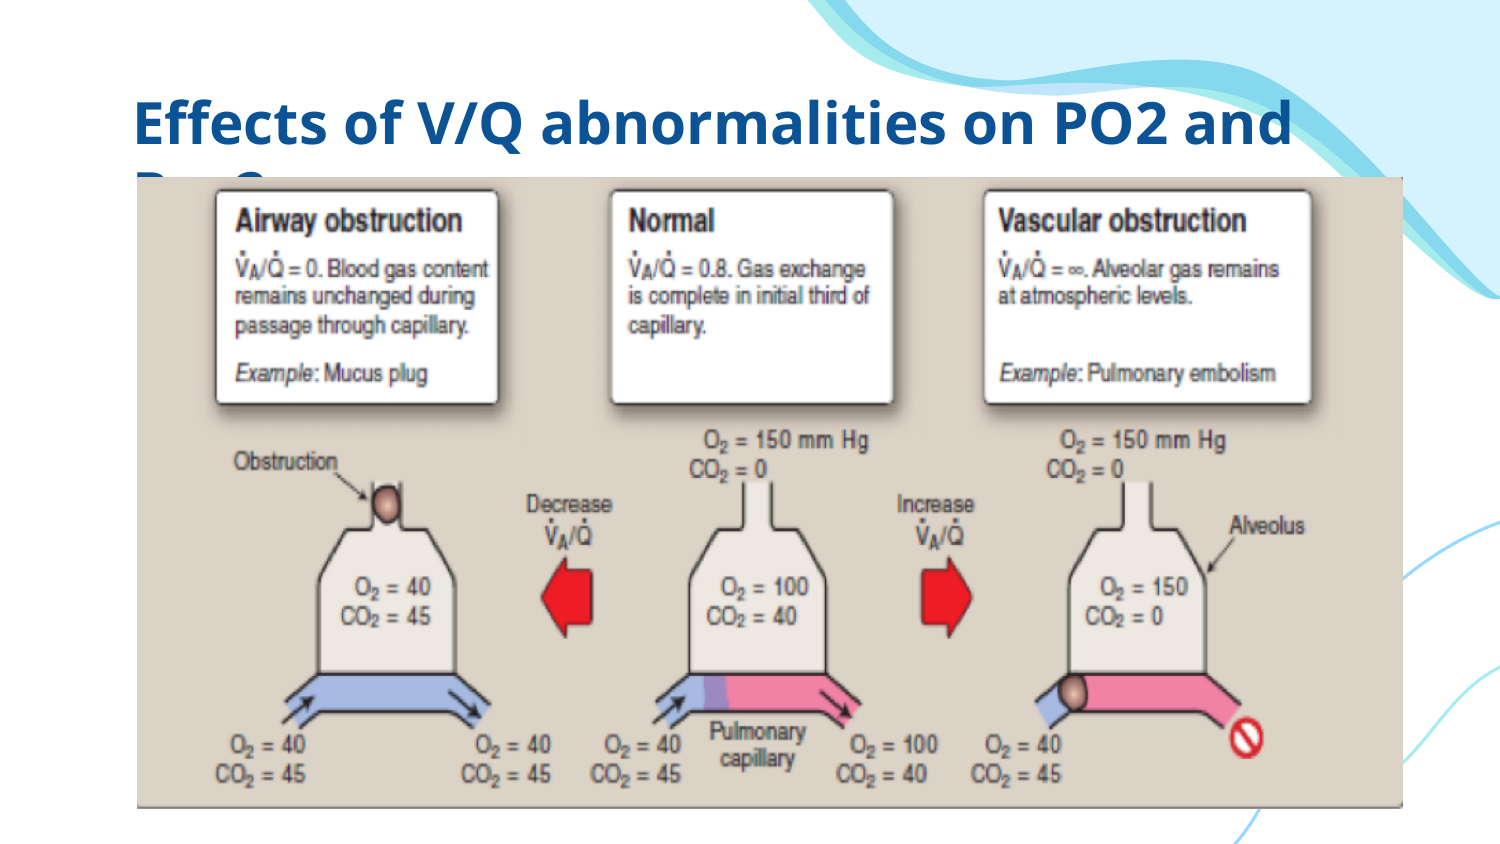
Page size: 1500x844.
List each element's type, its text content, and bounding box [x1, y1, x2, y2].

title Effects of V/Q abnormalities on PO2 and Pco2 [117, 71, 1383, 149]
picture [136, 177, 1404, 810]
